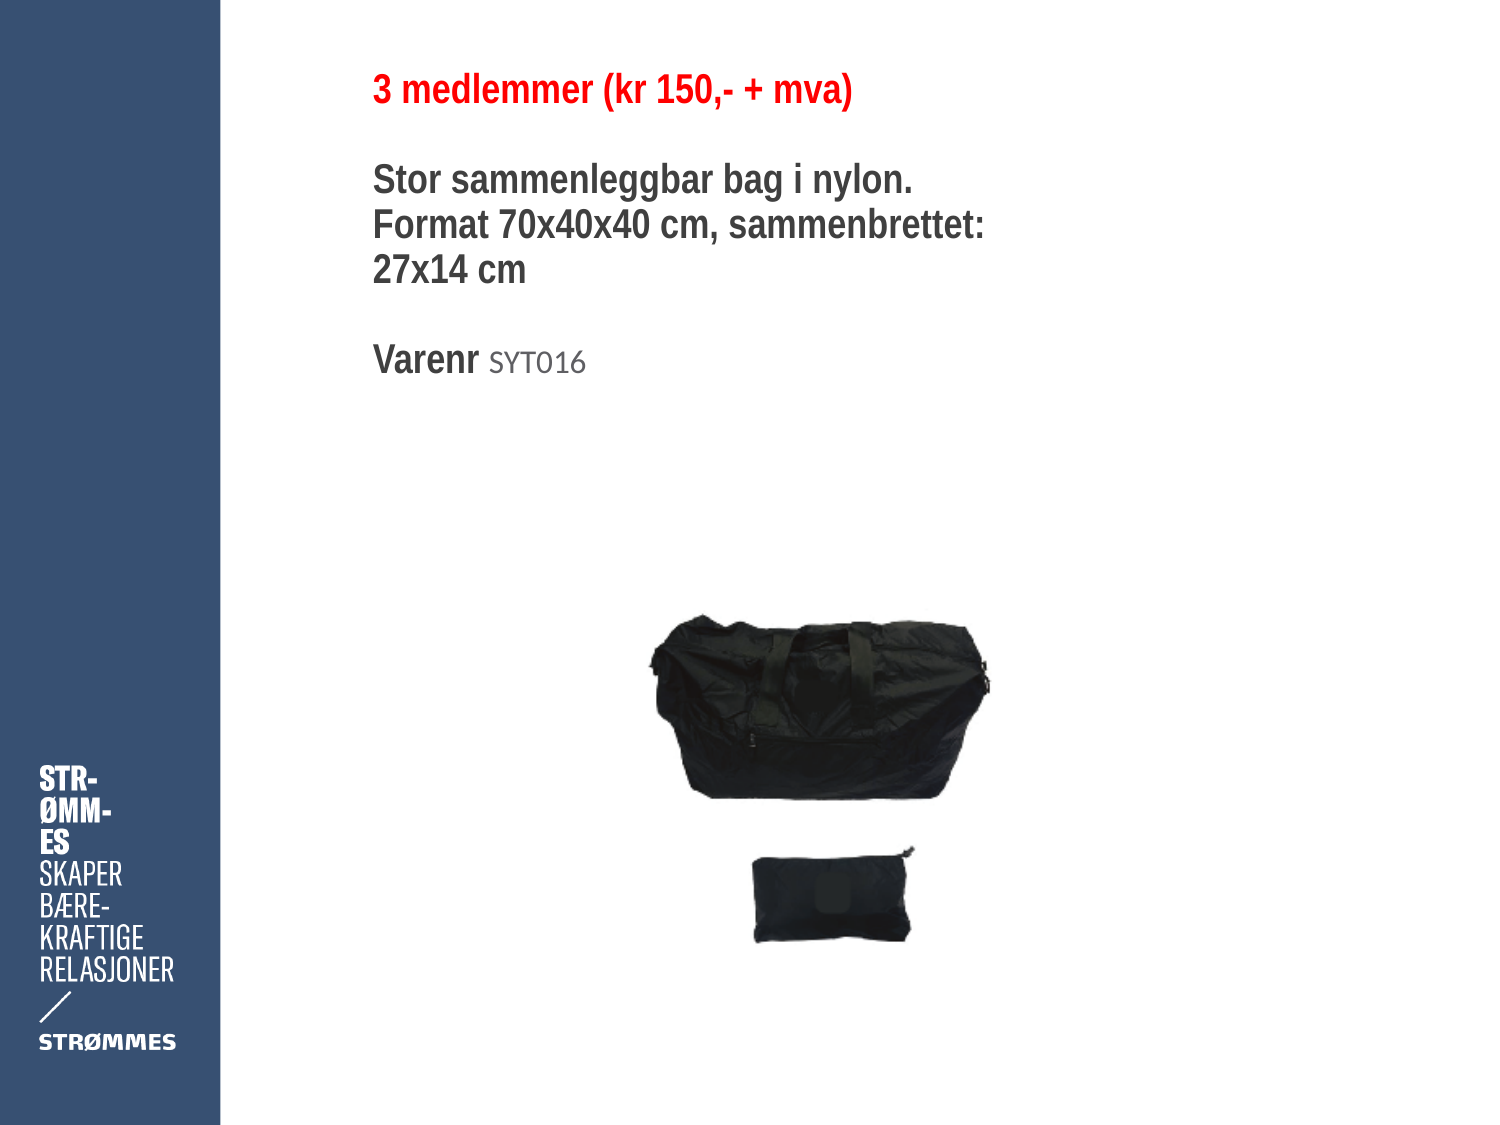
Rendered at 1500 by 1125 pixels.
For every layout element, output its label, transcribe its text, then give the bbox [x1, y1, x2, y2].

picture [616, 562, 1086, 1028]
title 3 medlemmer (kr 150,- + mva) Stor sammenleggbar bag i nylon. Format 70x40x40 cm, sammenbrettet: 27x14 cm Varenr SYT016 [357, 59, 1086, 728]
text_box [0, 0, 221, 1125]
picture [39, 760, 181, 1051]
